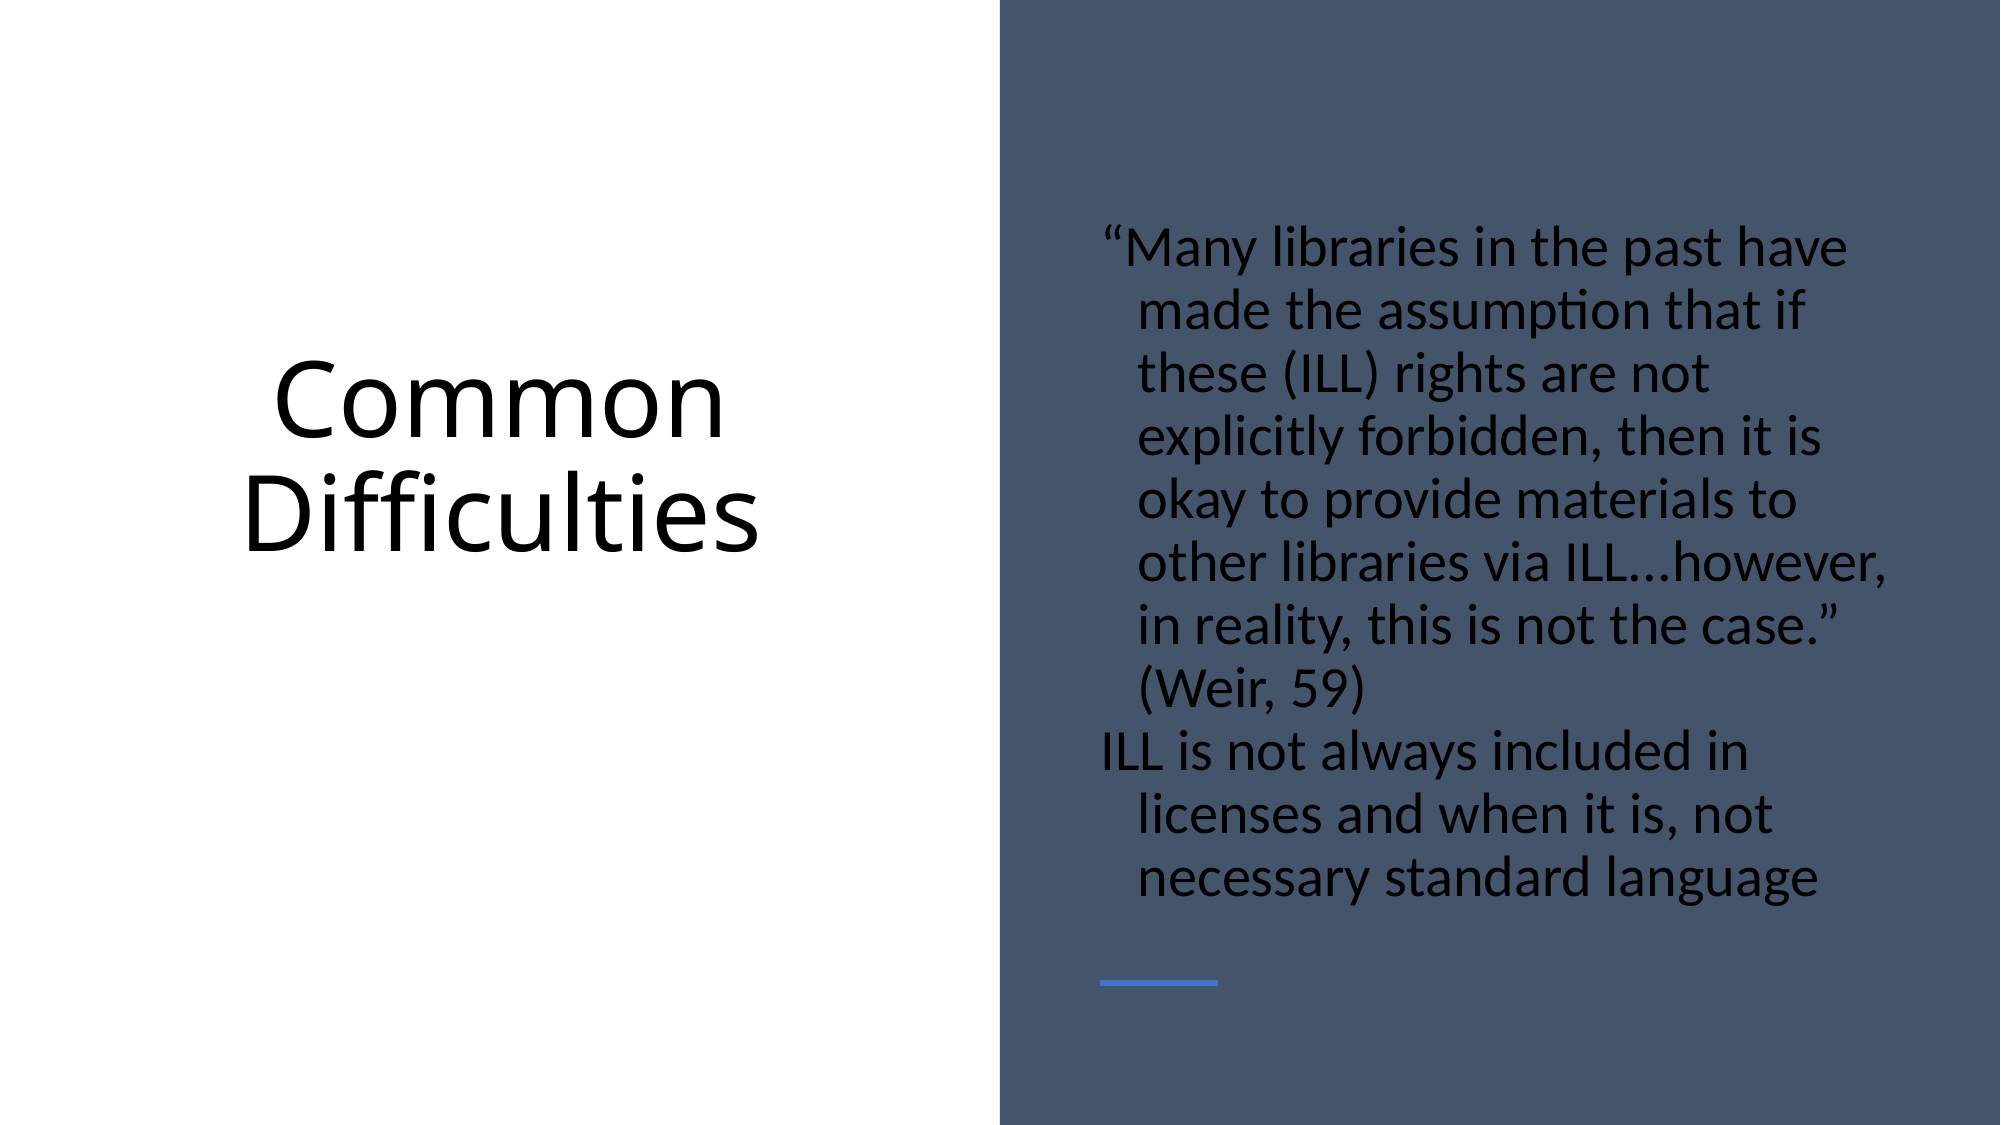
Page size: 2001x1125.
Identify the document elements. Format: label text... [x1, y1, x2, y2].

title Common Difficulties [58, 264, 943, 594]
list “Many libraries in the past have made the assumption that if these (ILL) rights are not explicitly forbidden, then it is okay to provide materials to other libraries via ILL...however, in reality, this is not the case.” (Weir, 59) ILL is not always included in licenses and when it is, not necessary standard language [1080, 158, 1920, 967]
